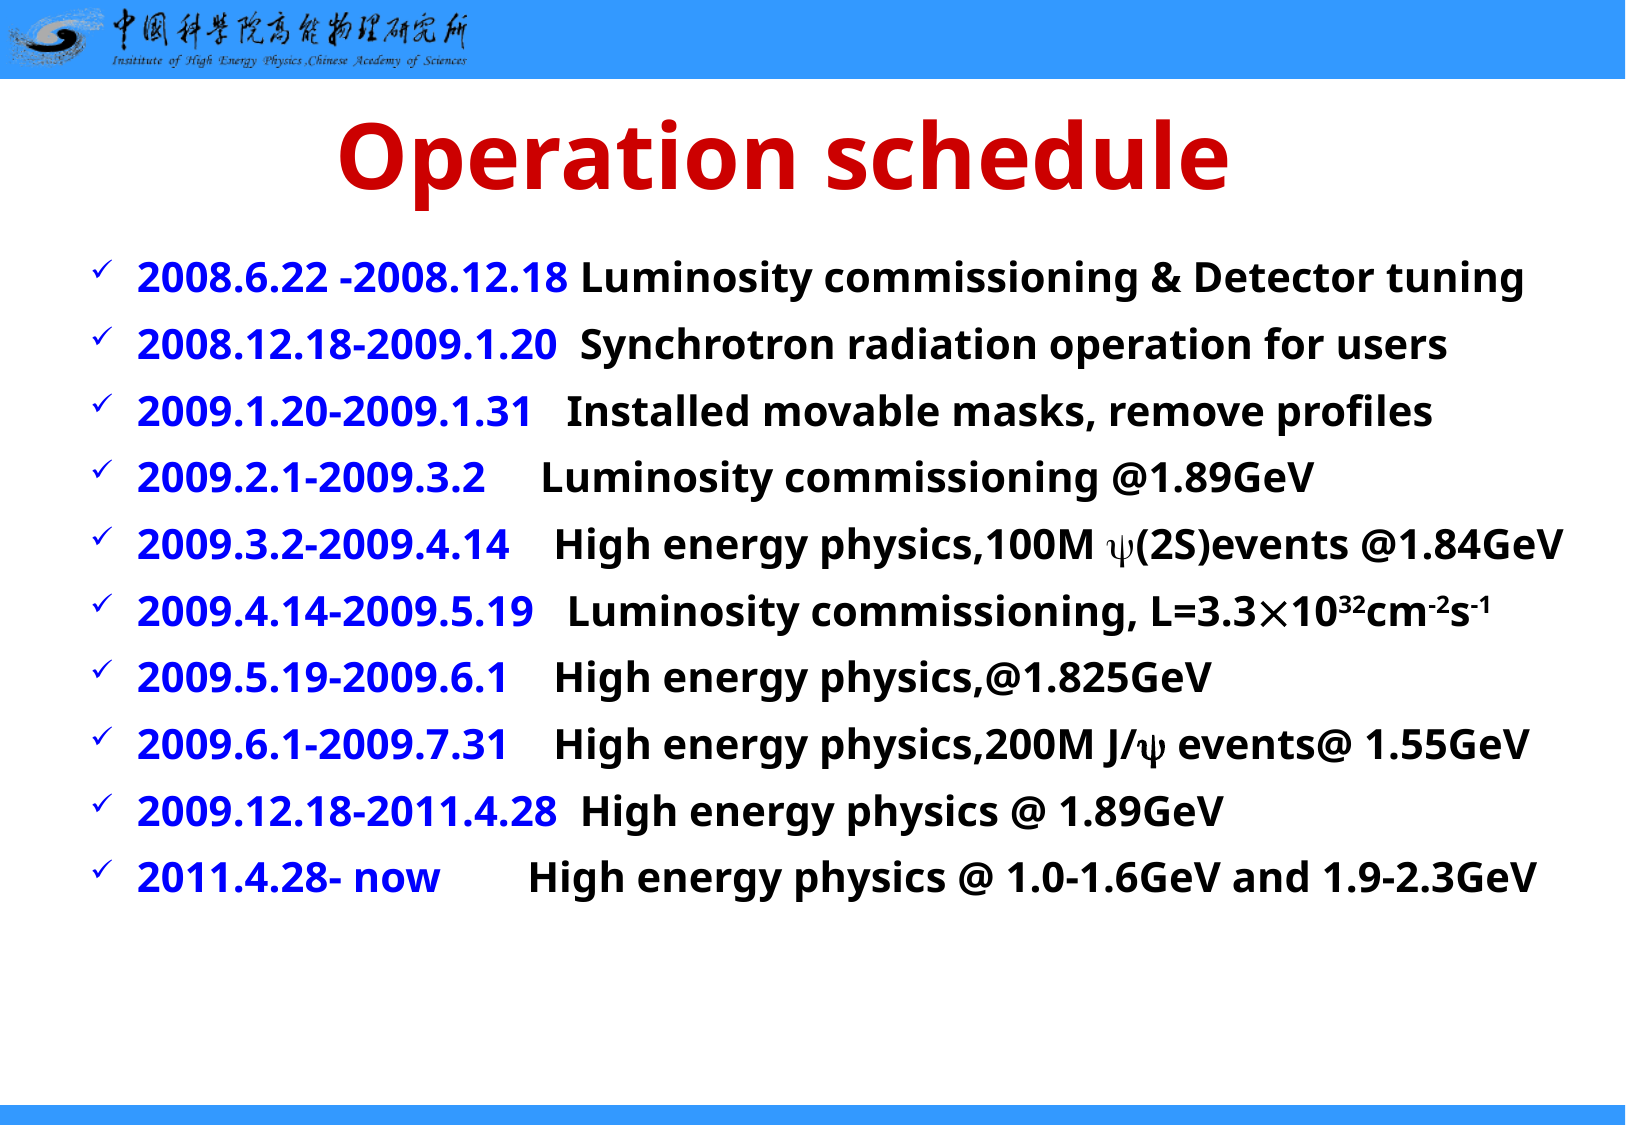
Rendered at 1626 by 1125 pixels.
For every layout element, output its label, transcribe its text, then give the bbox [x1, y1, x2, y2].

list 2008.6.22 -2008.12.18 Luminosity commissioning & Detector tuning 2008.12.18-2009.1.20 Synchrotron radiation operation for users 2009.1.20-2009.1.31 Installed movable masks, remove profiles 2009.2.1-2009.3.2 Luminosity commissioning @1.89GeV 2009.3.2-2009.4.14 High energy physics,100M (2S)events @1.84GeV 2009.4.14-2009.5.19 Luminosity commissioning, L=3.31032cm-2s-1 2009.5.19-2009.6.1 High energy physics,@1.825GeV 2009.6.1-2009.7.31 High energy physics,200M J/ events@ 1.55GeV 2009.12.18-2011.4.28 High energy physics @ 1.89GeV 2011.4.28- now High energy physics @ 1.0-1.6GeV and 1.9-2.3GeV [0, 243, 1625, 953]
picture [6, 7, 467, 68]
text_box Operation schedule [91, 90, 1477, 215]
